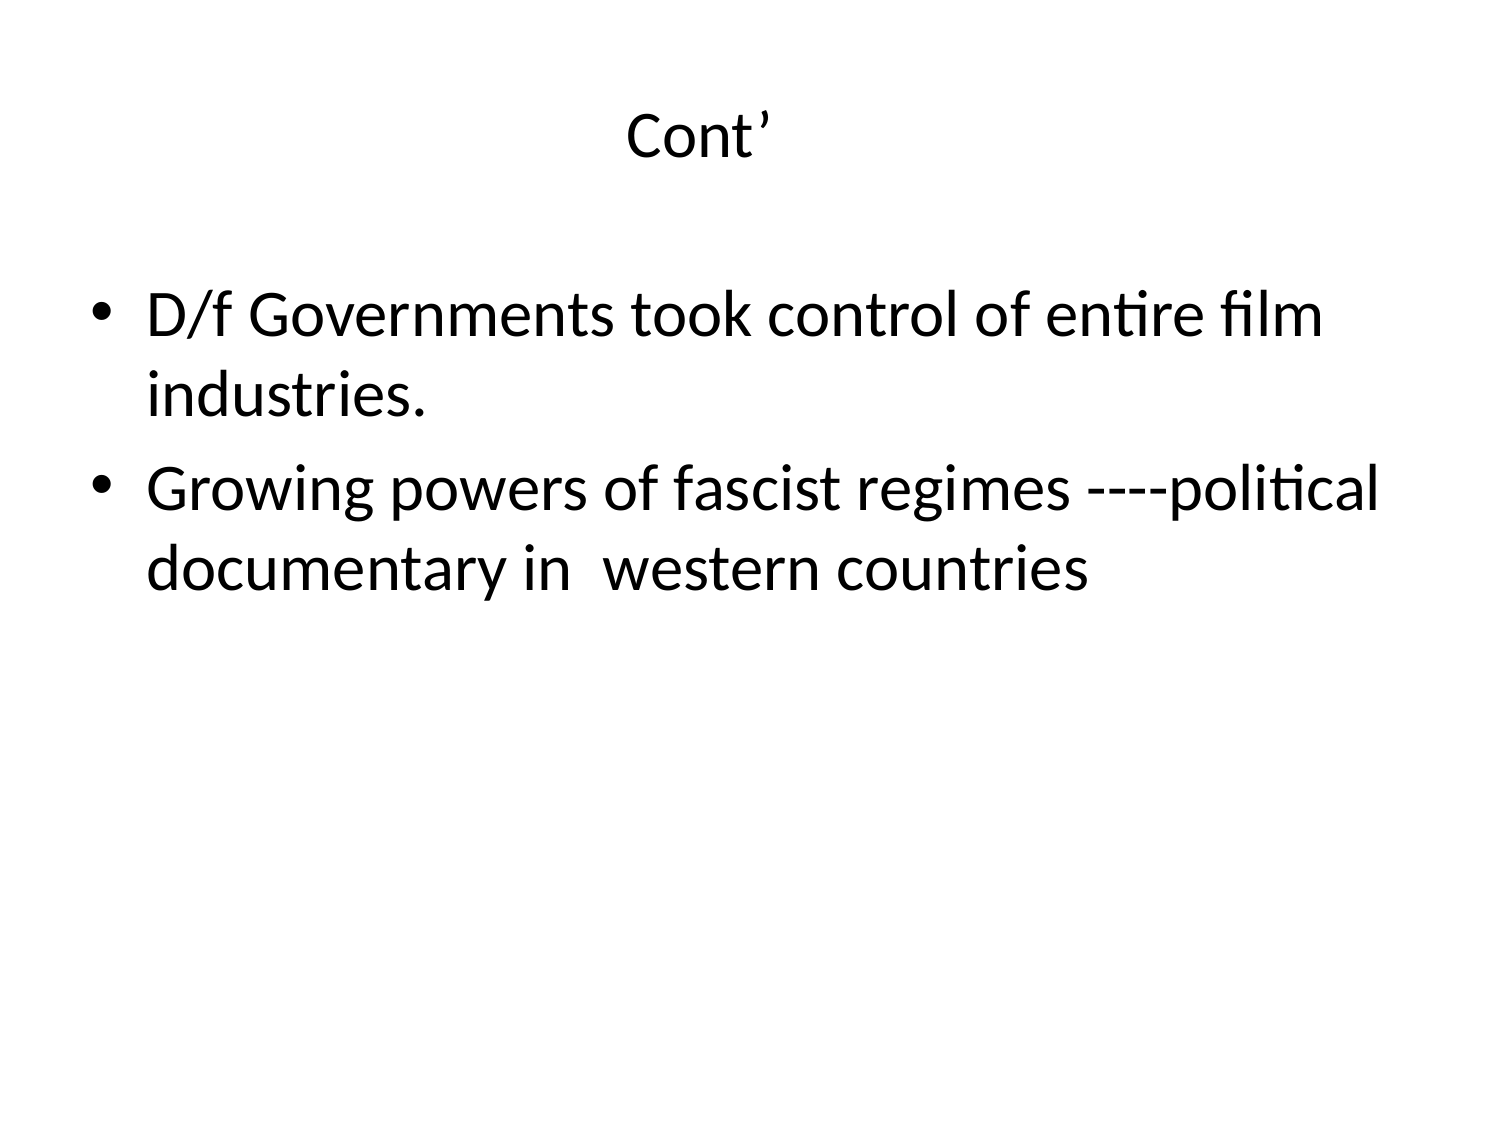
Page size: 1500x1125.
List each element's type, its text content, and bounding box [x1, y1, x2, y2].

list D/f Governments took control of entire film industries. Growing powers of fascist regimes ----political documentary in western countries [75, 262, 1425, 1005]
title Cont’ [75, 37, 1325, 225]
